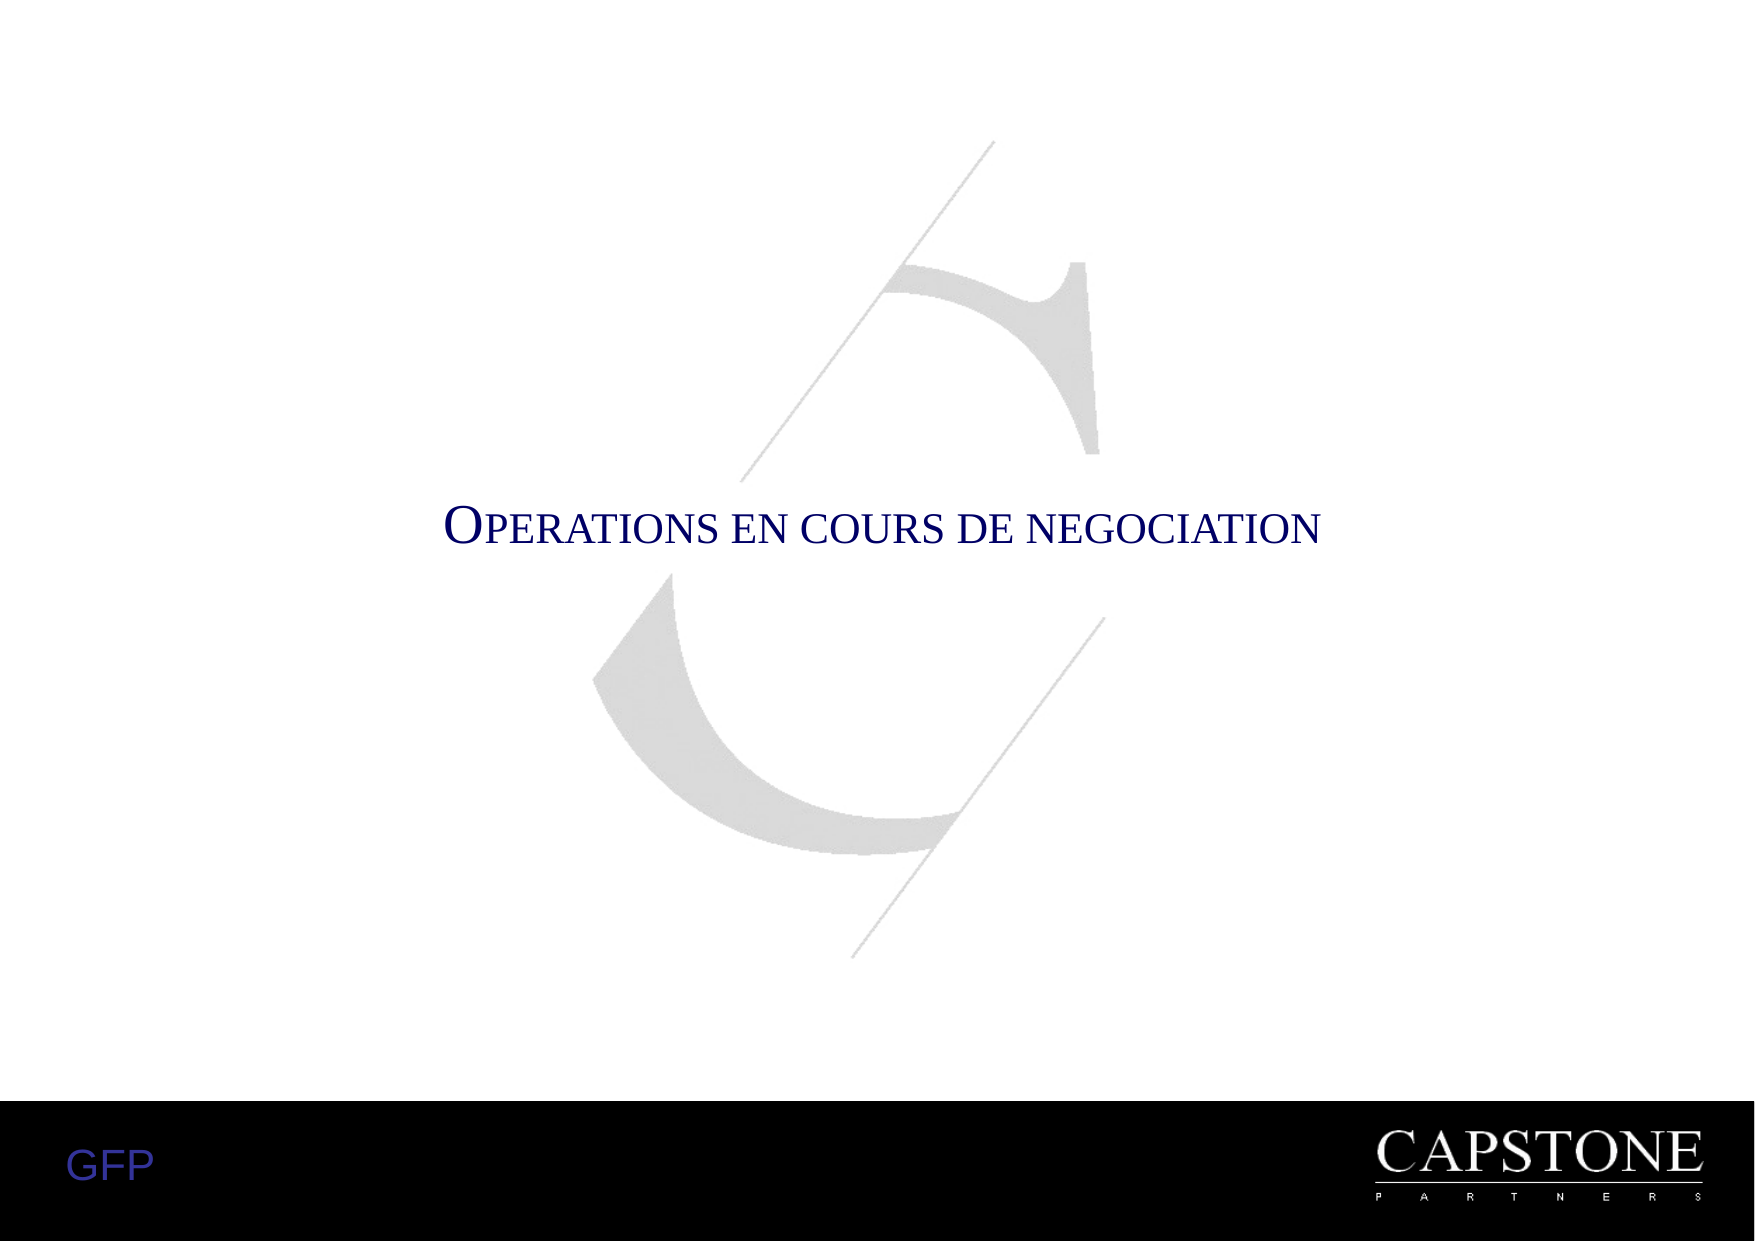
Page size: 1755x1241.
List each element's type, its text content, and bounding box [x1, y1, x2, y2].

picture [296, 0, 1458, 478]
picture [296, 563, 1458, 1094]
picture [1373, 1128, 1705, 1204]
text_box OPERATIONS EN COURS DE NEGOCIATION [227, 478, 1539, 563]
